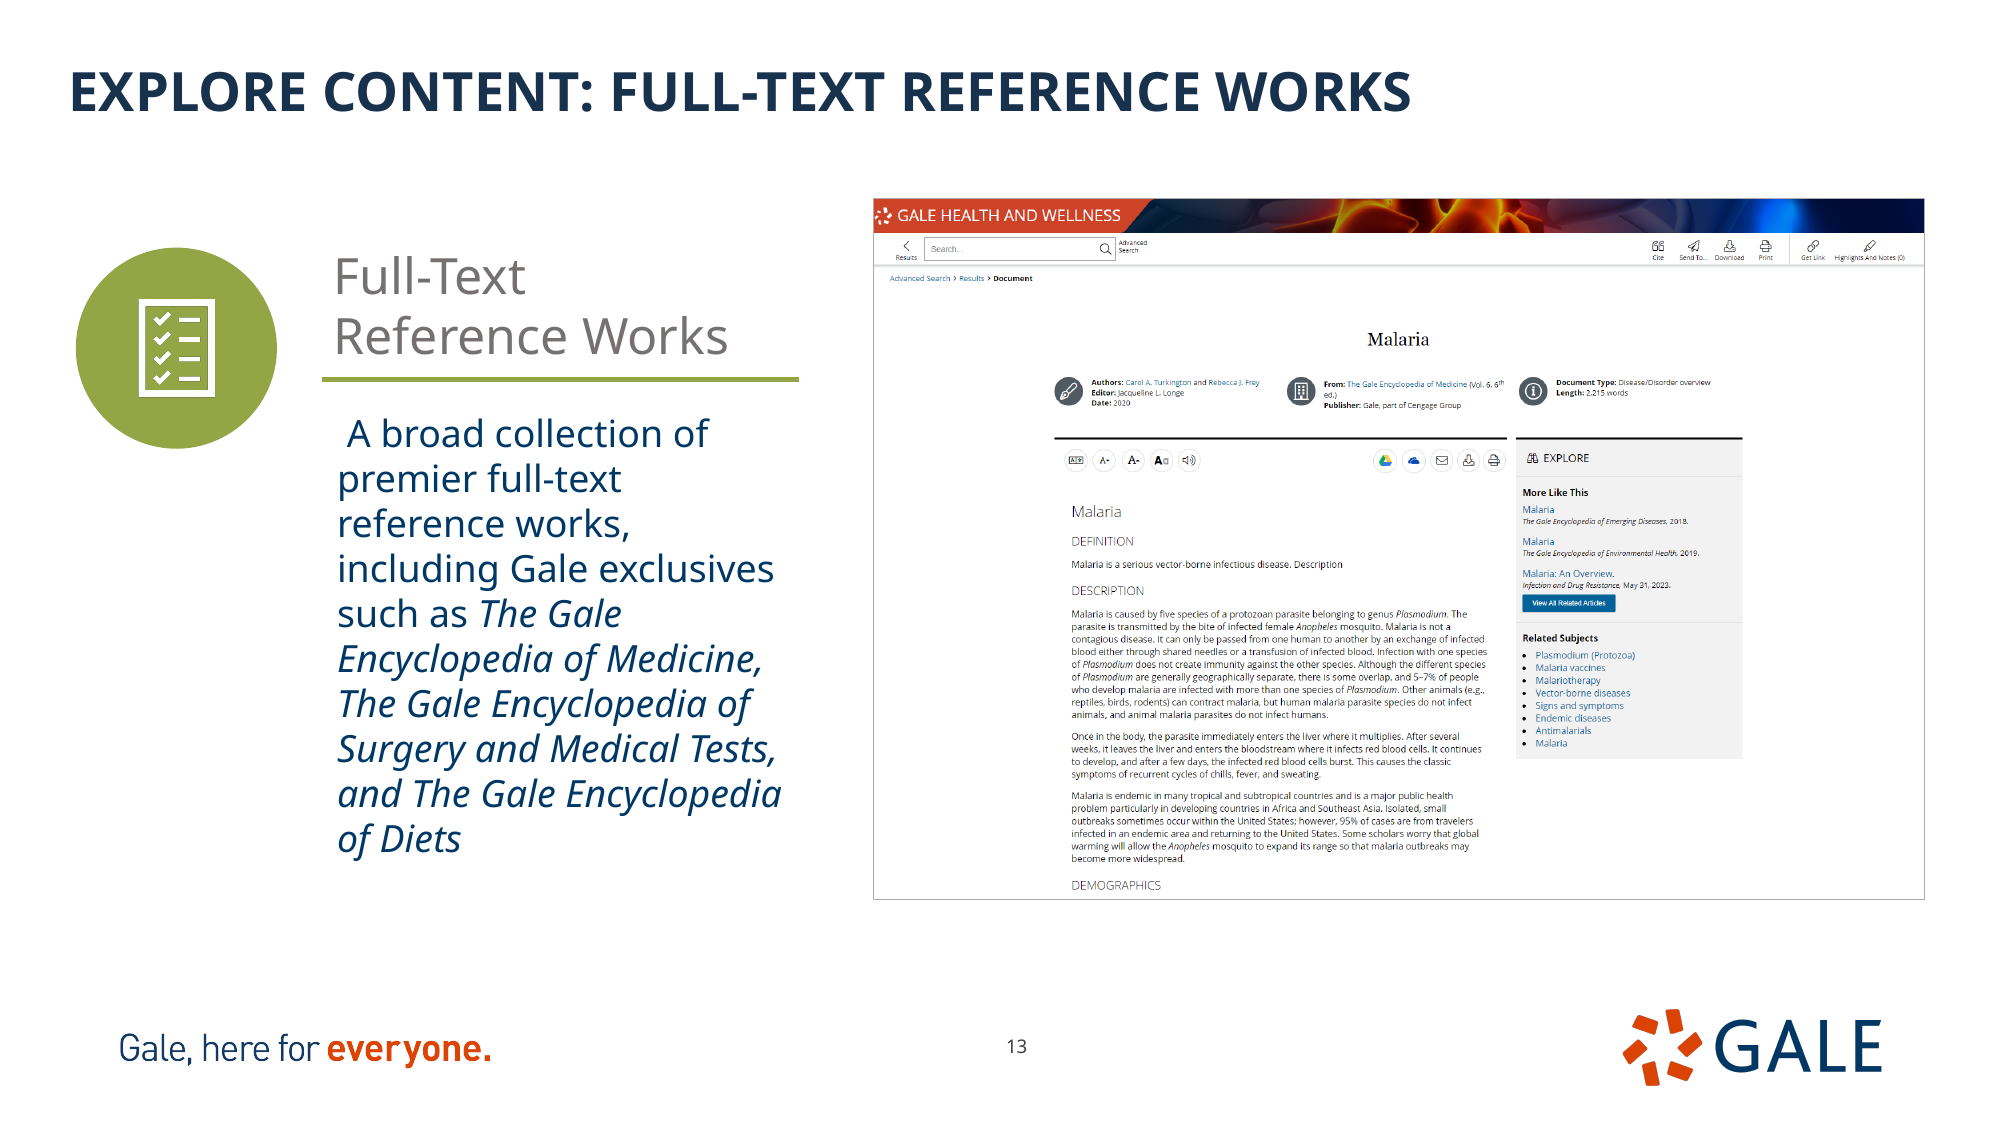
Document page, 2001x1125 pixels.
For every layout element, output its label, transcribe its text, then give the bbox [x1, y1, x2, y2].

text_box Full-Text Reference Works [318, 237, 771, 373]
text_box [75, 247, 277, 449]
picture [1622, 1009, 1882, 1086]
title EXPLORE CONTENT: FULL-TEXT REFERENCE WORKS [53, 36, 1836, 151]
slide_number 13 [986, 1027, 1047, 1088]
picture [873, 198, 1925, 900]
picture [91, 1009, 529, 1086]
text_box A broad collection of premier full-text reference works, including Gale exclusives such as The Gale Encyclopedia of Medicine, The Gale Encyclopedia of Surgery and Medical Tests, and The Gale Encyclopedia of Diets [322, 402, 800, 868]
